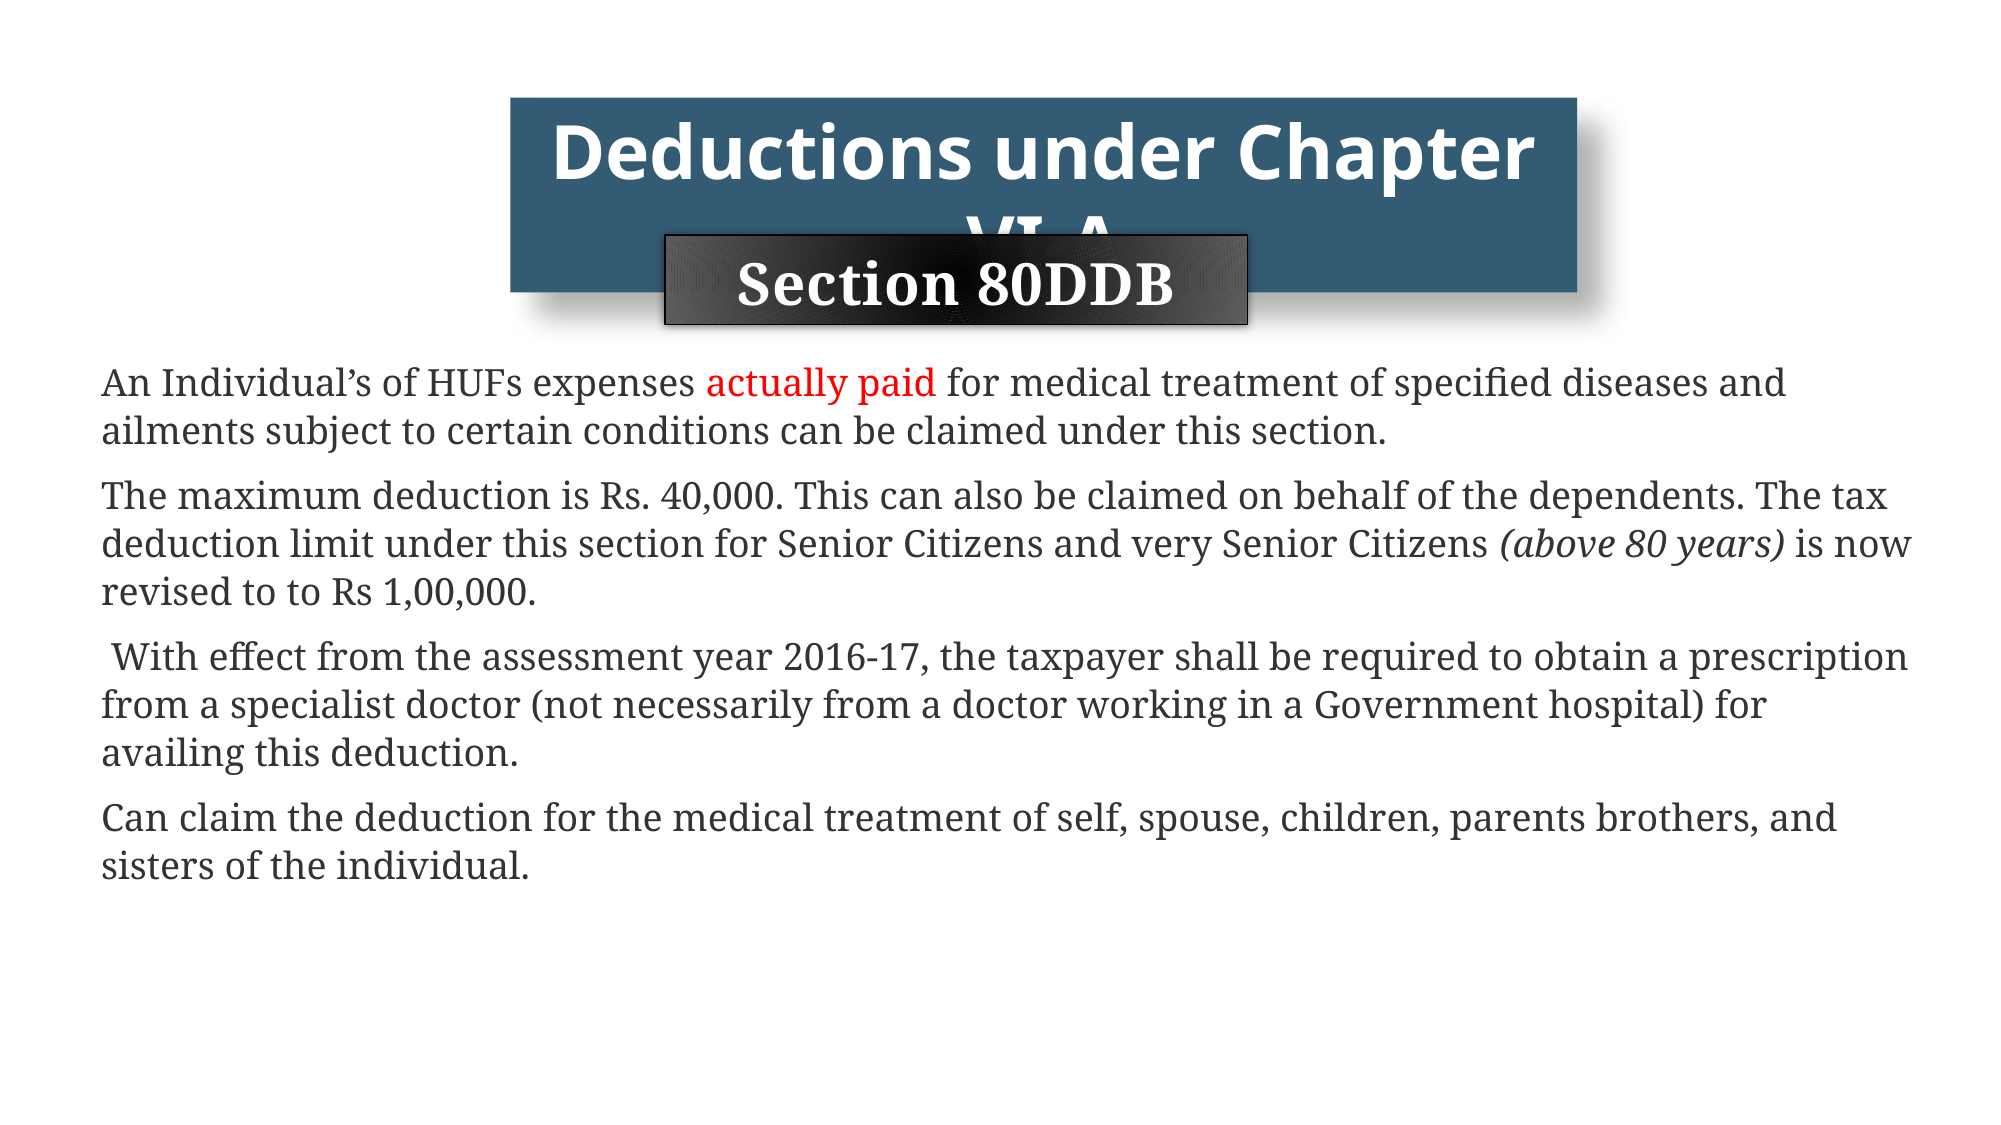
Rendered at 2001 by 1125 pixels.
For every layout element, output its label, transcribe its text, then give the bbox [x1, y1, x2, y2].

text_box Section 80DDB [664, 234, 1248, 325]
text_box Deductions under Chapter VI-A [510, 97, 1578, 293]
text_box An Individual’s of HUFs expenses actually paid for medical treatment of specified diseases and ailments subject to certain conditions can be claimed under this section. The maximum deduction is Rs. 40,000. This can also be claimed on behalf of the dependents. The tax deduction limit under this section for Senior Citizens and very Senior Citizens (above 80 years) is now revised to to Rs 1,00,000. With effect from the assessment year 2016-17, the taxpayer shall be required to obtain a prescription from a specialist doctor (not necessarily from a doctor working in a Government hospital) for availing this deduction. Can claim the deduction for the medical treatment of self, spouse, children, parents brothers, and sisters of the individual. [86, 348, 1928, 895]
